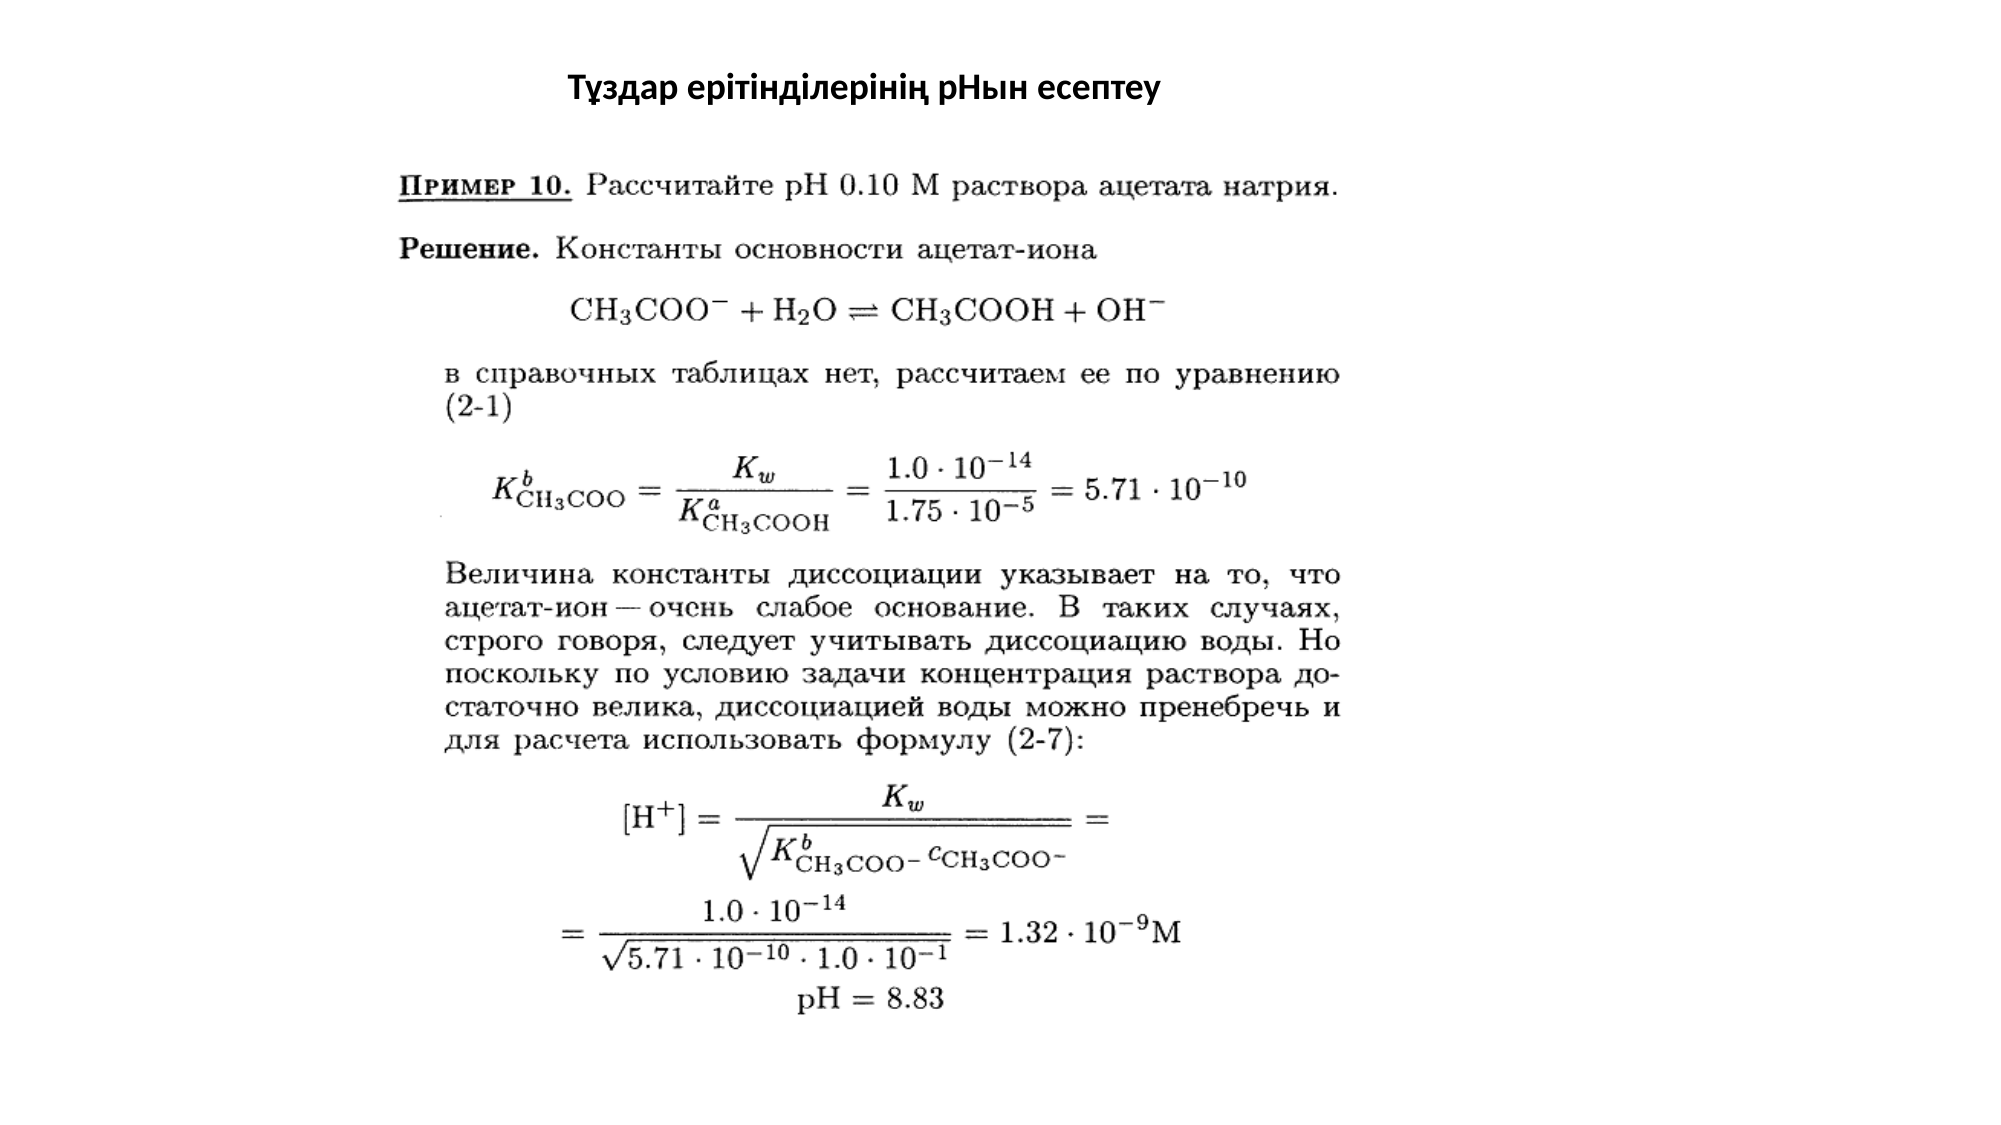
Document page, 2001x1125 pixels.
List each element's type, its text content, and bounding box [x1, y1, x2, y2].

text_box Тұздар ерітінділерінің рНын есептеу [552, 55, 1177, 115]
picture [393, 170, 1361, 1016]
